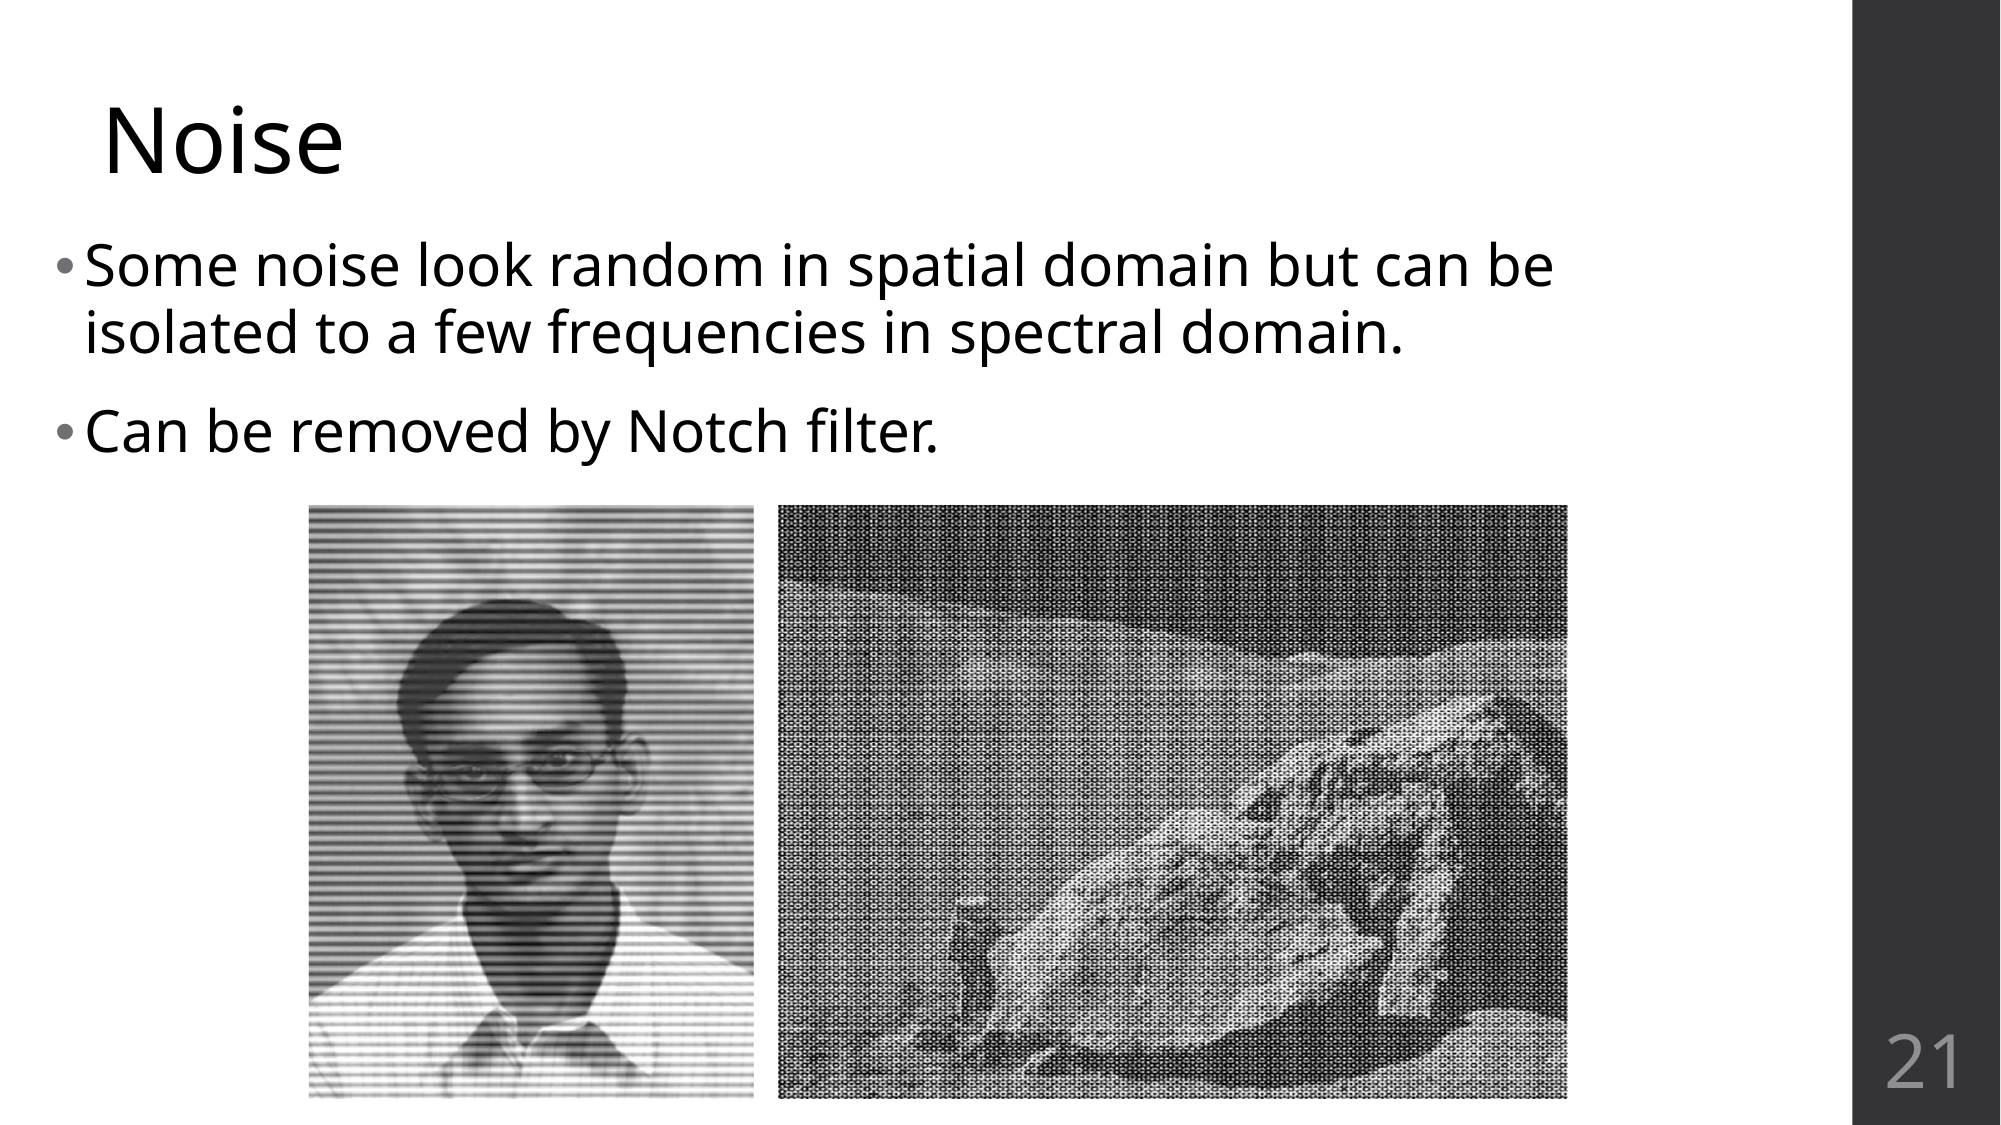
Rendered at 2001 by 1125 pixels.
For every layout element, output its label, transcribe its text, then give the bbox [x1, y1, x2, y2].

slide_number ‹#› [1852, 1012, 2000, 1110]
picture [289, 489, 1580, 1111]
title Noise [86, 60, 1797, 202]
list Some noise look random in spatial domain but can be isolated to a few frequencies in spectral domain. Can be removed by Notch filter. [39, 225, 1797, 1014]
